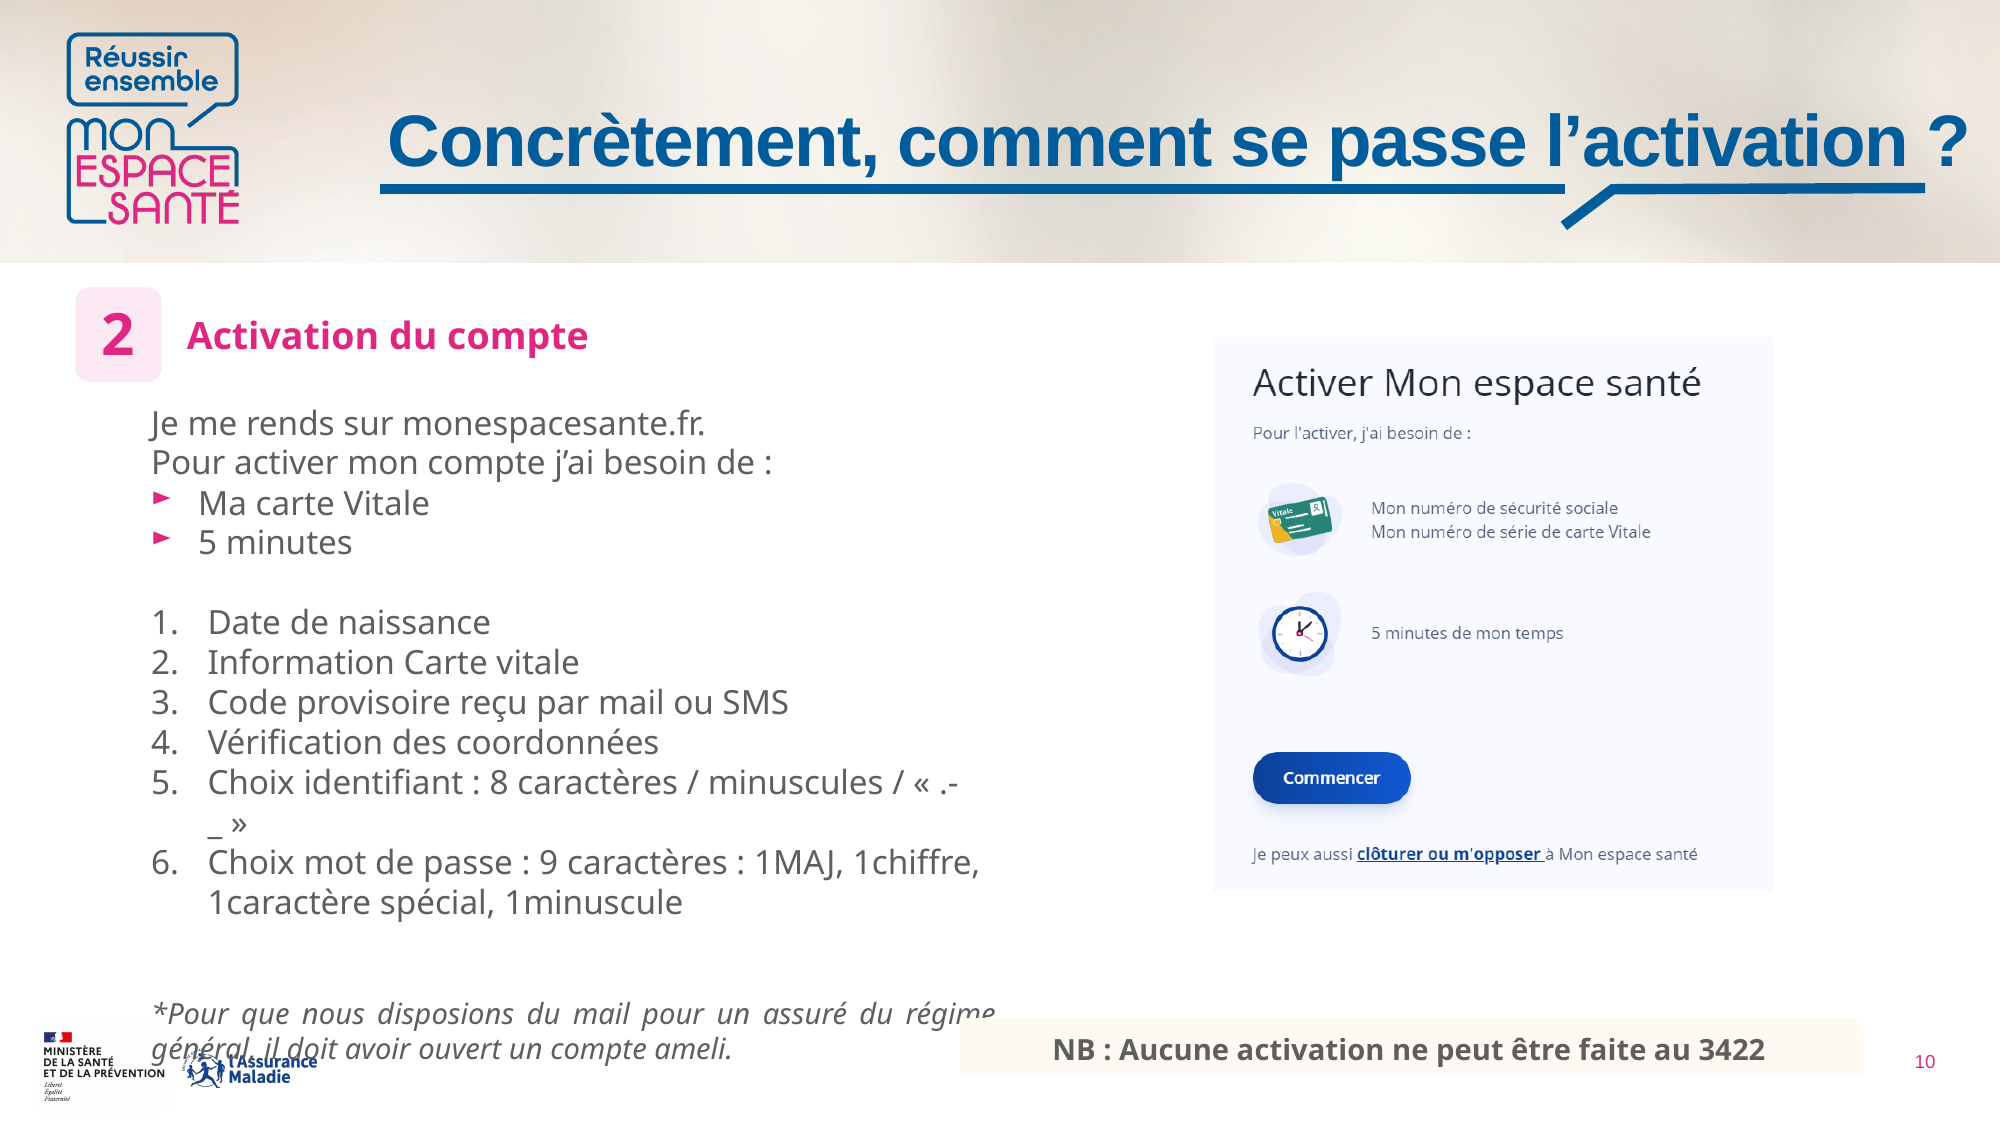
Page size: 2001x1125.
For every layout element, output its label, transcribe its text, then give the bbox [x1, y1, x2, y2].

slide_number 10 [1905, 1040, 1958, 1081]
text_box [75, 287, 849, 383]
picture [0, 0, 2000, 263]
picture [34, 1022, 173, 1117]
title Concrètement, comment se passe l’activation ? [378, 2, 2000, 190]
picture [1213, 337, 1773, 892]
picture [182, 1073, 317, 1088]
text_box Je me rends sur monespacesante.fr. Pour activer mon compte j’ai besoin de : Ma carte Vitale 5 minutes Date de naissance Information Carte vitale Code provisoire reçu par mail ou SMS Vérification des coordonnées Choix identifiant : 8 caractères / minuscules / « .-_ » Choix mot de passe : 9 caractères : 1MAJ, 1chiffre, 1caractère spécial, 1minuscule *Pour que nous disposions du mail pour un assuré du régime général, il doit avoir ouvert un compte ameli. [136, 394, 1011, 1073]
text_box NB : Aucune activation ne peut être faite au 3422 [957, 1016, 1866, 1077]
